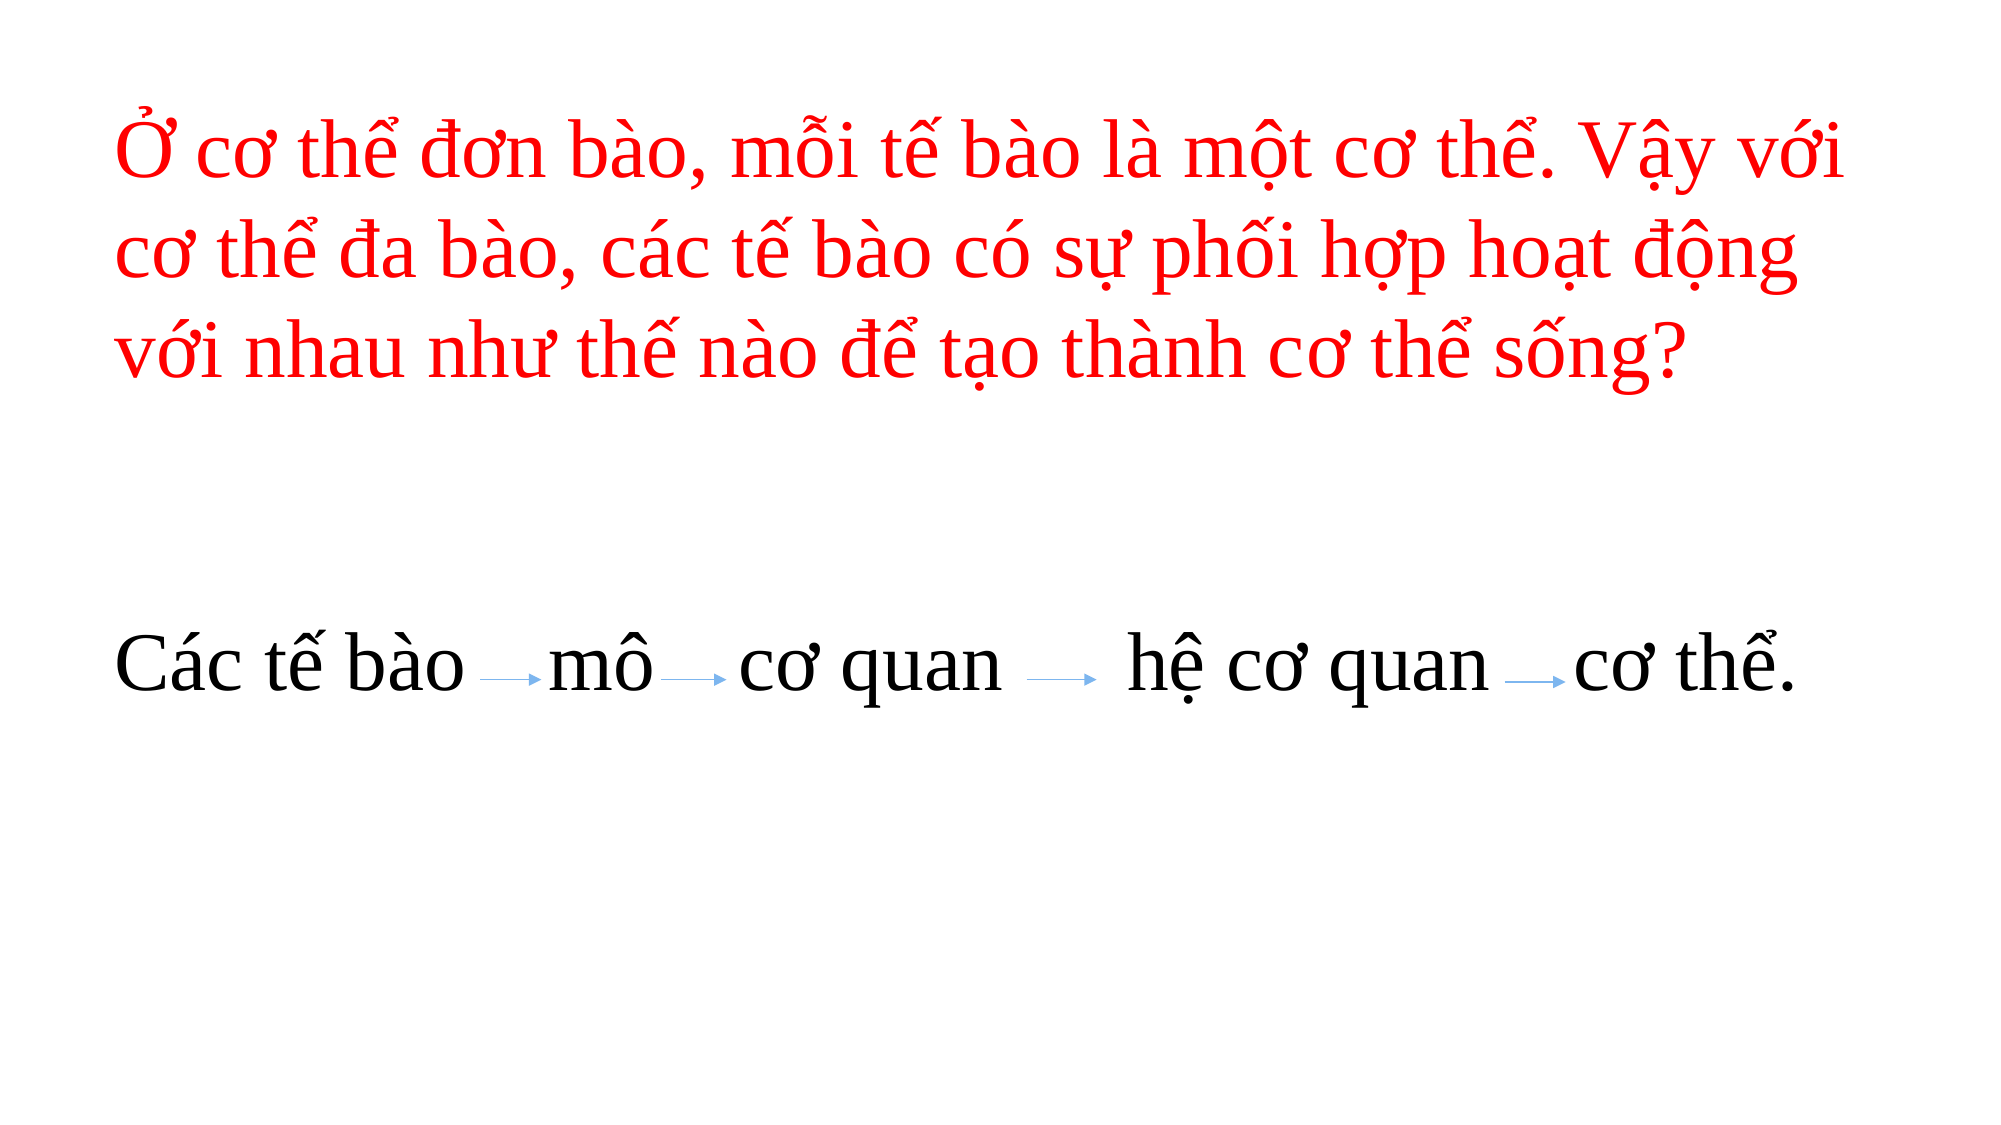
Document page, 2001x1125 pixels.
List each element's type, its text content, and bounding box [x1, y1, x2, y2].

text_box Các tế bào mô cơ quan hệ cơ quan cơ thể. [99, 600, 1900, 715]
list Ở cơ thể đơn bào, mỗi tế bào là một cơ thể. Vậy với cơ thể đa bào, các tế bào có sự phối hợp hoạt động với nhau như thế nào để tạo thành cơ thể sống? [99, 86, 1901, 507]
